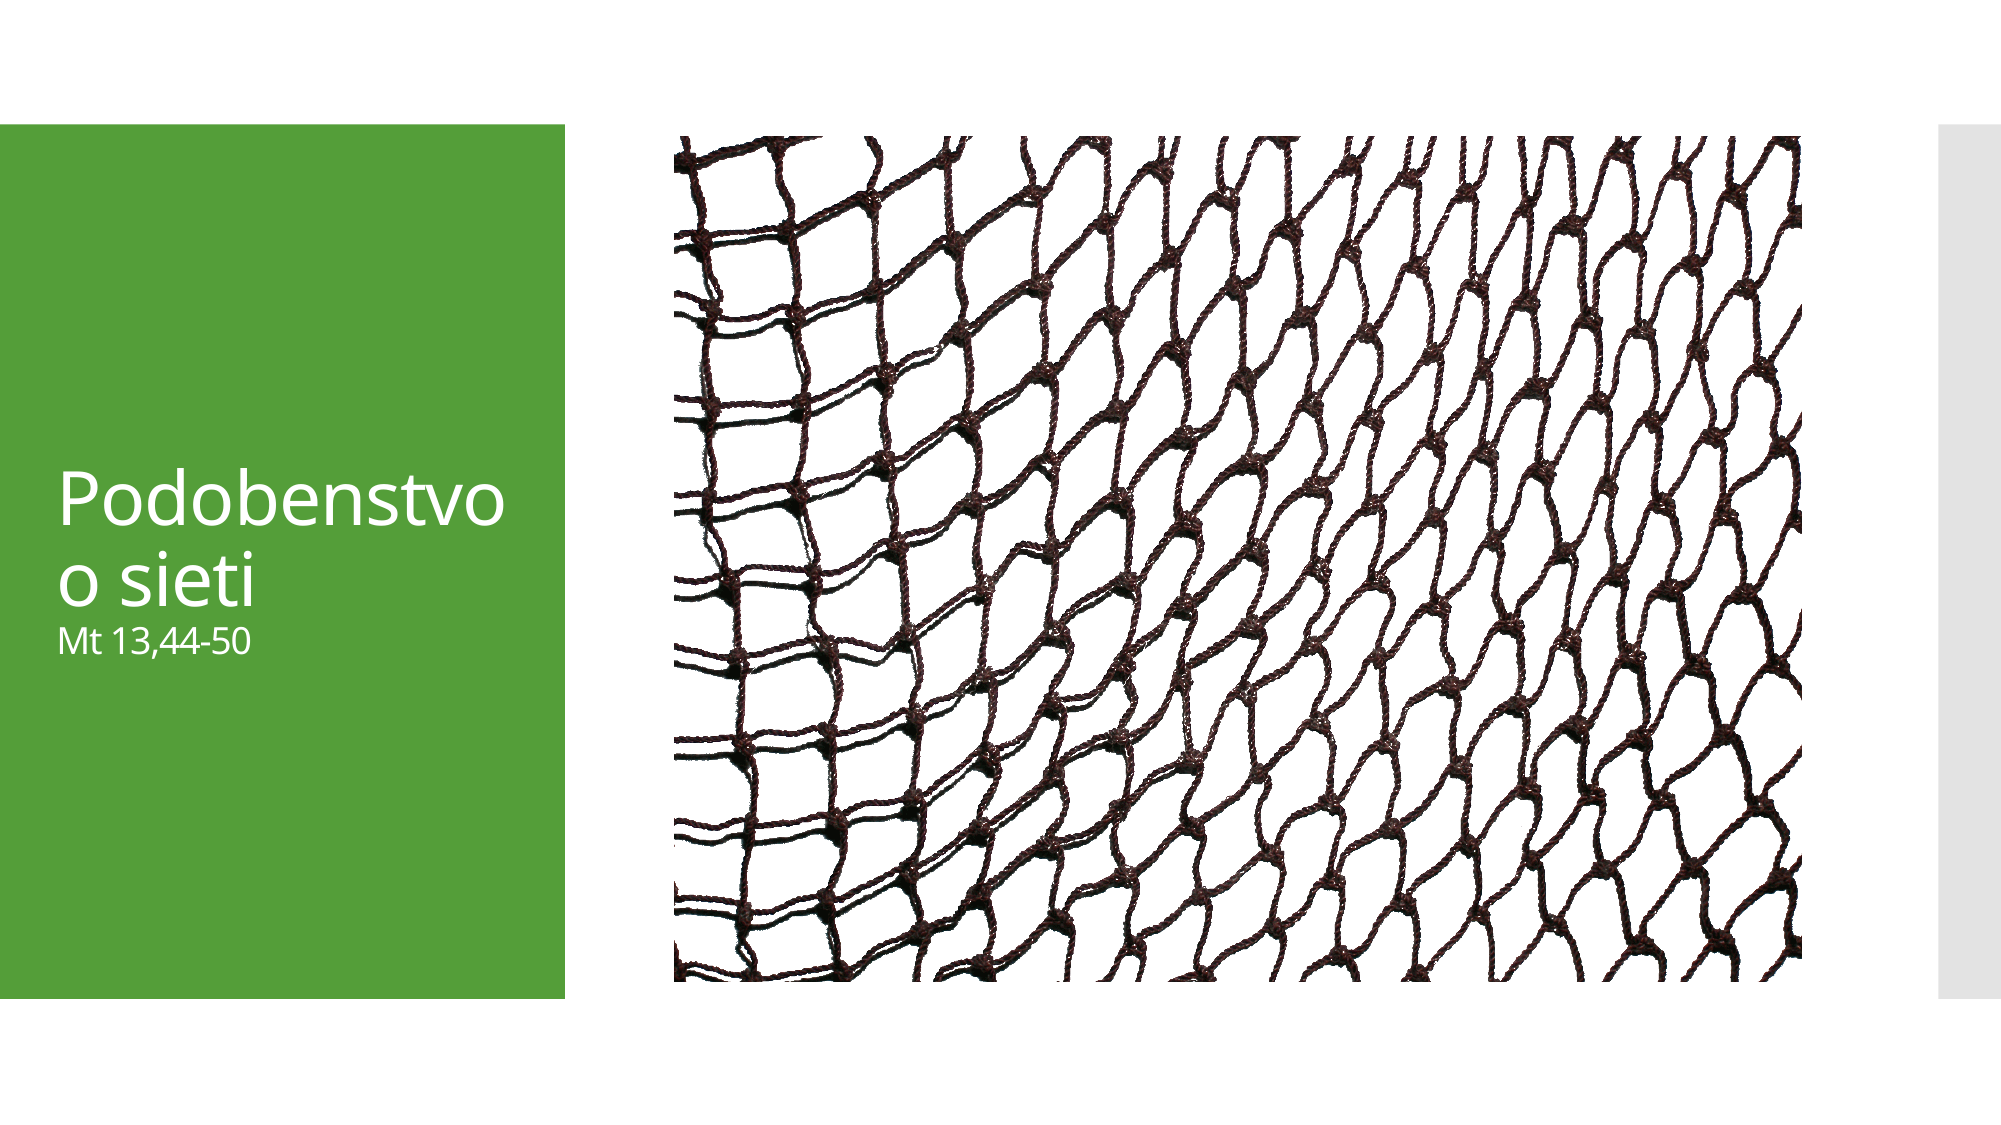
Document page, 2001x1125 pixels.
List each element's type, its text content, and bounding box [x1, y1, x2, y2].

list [674, 136, 1802, 983]
title Podobenstvo o sieti Mt 13,44-50 [41, 184, 525, 940]
